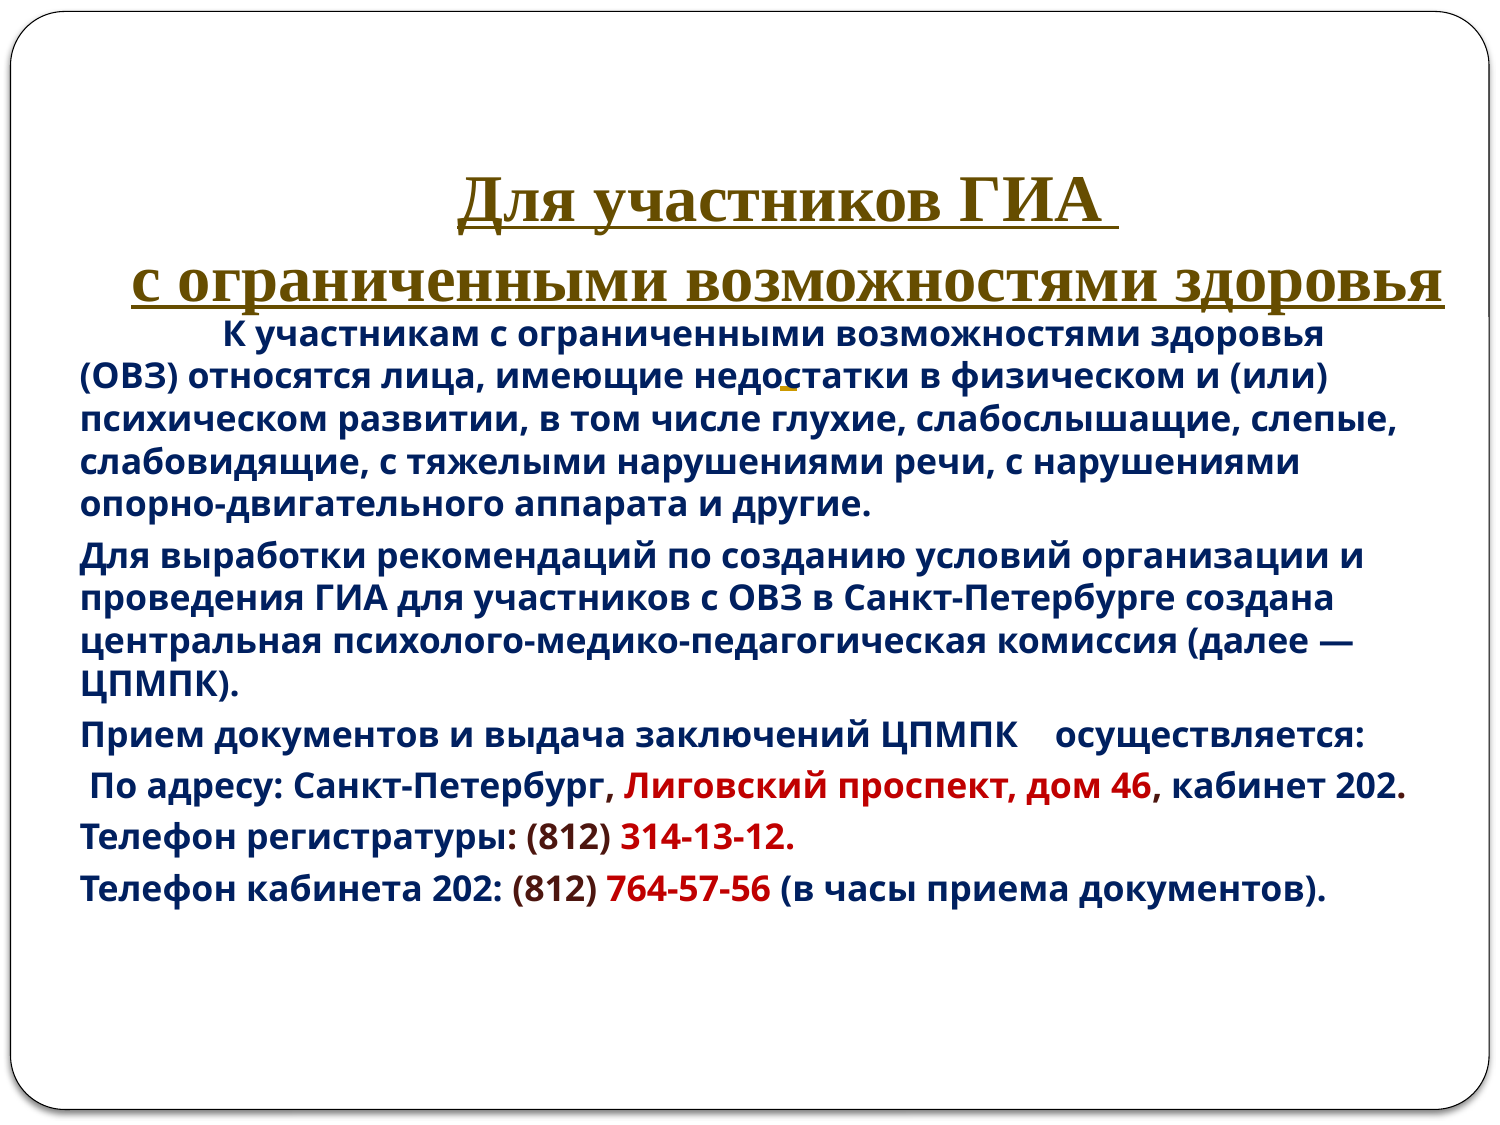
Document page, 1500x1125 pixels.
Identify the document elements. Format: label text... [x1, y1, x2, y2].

title Для участников ГИА с ограниченными возможностями здоровья [105, 185, 1471, 421]
list К участникам с ограниченными возможностями здоровья (ОВЗ) относятся лица, имеющие недостатки в физическом и (или) психическом развитии, в том числе глухие, слабослышащие, слепые, слабовидящие, с тяжелыми нарушениями речи, с нарушениями опорно-двигательного аппарата и другие. Для выработки рекомендаций по созданию условий организации и проведения ГИА для участников с ОВЗ в Санкт-Петербурге создана центральная психолого-медико-педагогическая комиссия (далее — ЦПМПК). Прием документов и выдача заключений ЦПМПК осуществляется: По адресу: Санкт-Петербург, Лиговский проспект, дом 46, кабинет 202. Телефон регистратуры: (812) 314-13-12. Телефон кабинета 202: (812) 764-57-56 (в часы приема документов). [64, 303, 1424, 1071]
